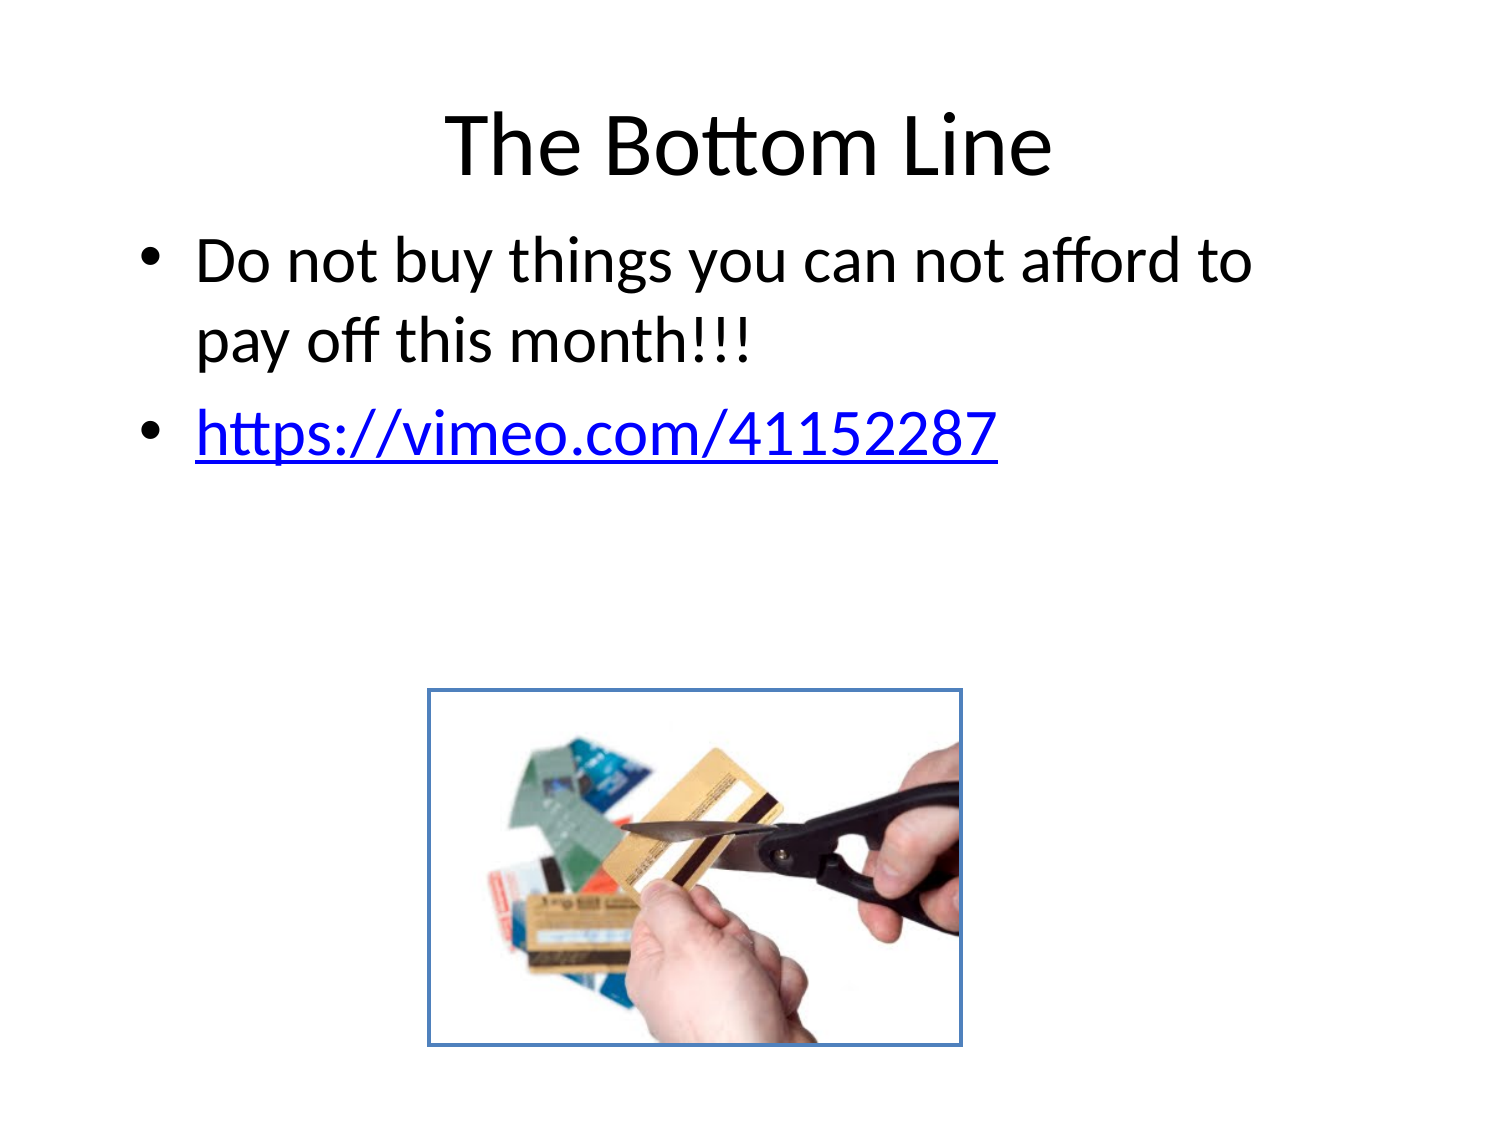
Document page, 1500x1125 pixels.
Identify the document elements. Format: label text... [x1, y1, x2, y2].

title The Bottom Line [75, 45, 1425, 233]
list Do not buy things you can not afford to pay off this month!!! https://vimeo.com/41152287 [123, 208, 1362, 682]
picture [430, 692, 960, 1043]
